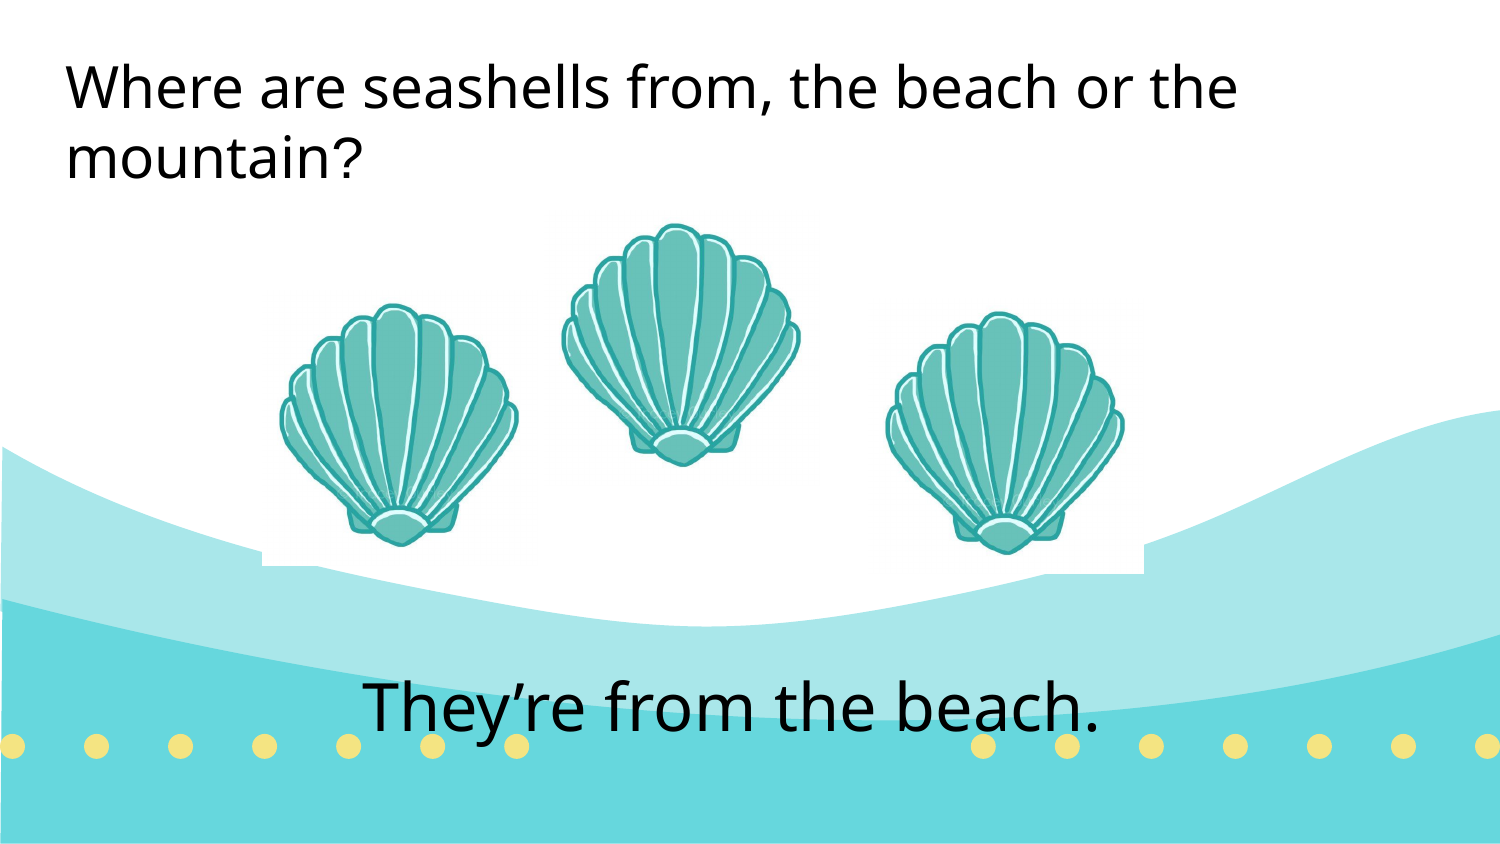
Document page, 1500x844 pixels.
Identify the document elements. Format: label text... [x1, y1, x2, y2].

text_box Where are seashells from, the beach or the mountain? [50, 46, 1450, 205]
title They’re from the beach. [347, 646, 1122, 760]
picture [544, 210, 820, 487]
picture [868, 298, 1144, 574]
picture [262, 290, 538, 566]
